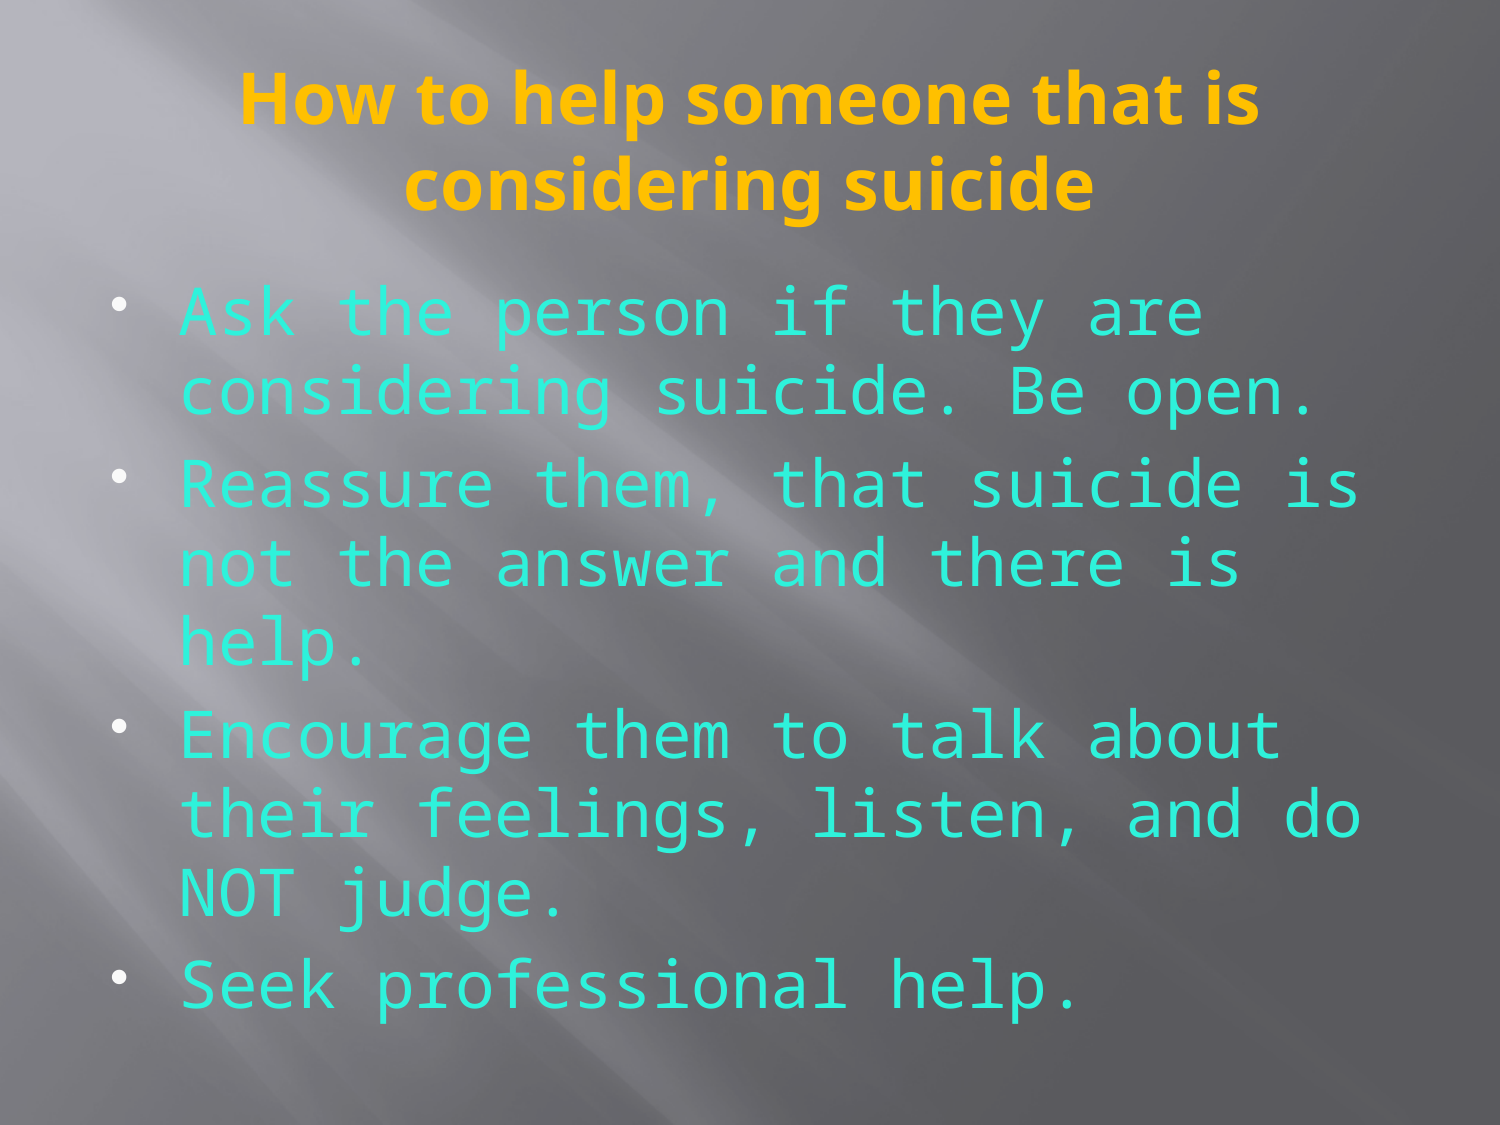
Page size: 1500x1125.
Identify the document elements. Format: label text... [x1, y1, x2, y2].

list Ask the person if they are considering suicide. Be open. Reassure them, that suicide is not the answer and there is help. Encourage them to talk about their feelings, listen, and do NOT judge. Seek professional help. [75, 262, 1425, 1035]
title How to help someone that is considering suicide [75, 45, 1425, 233]
